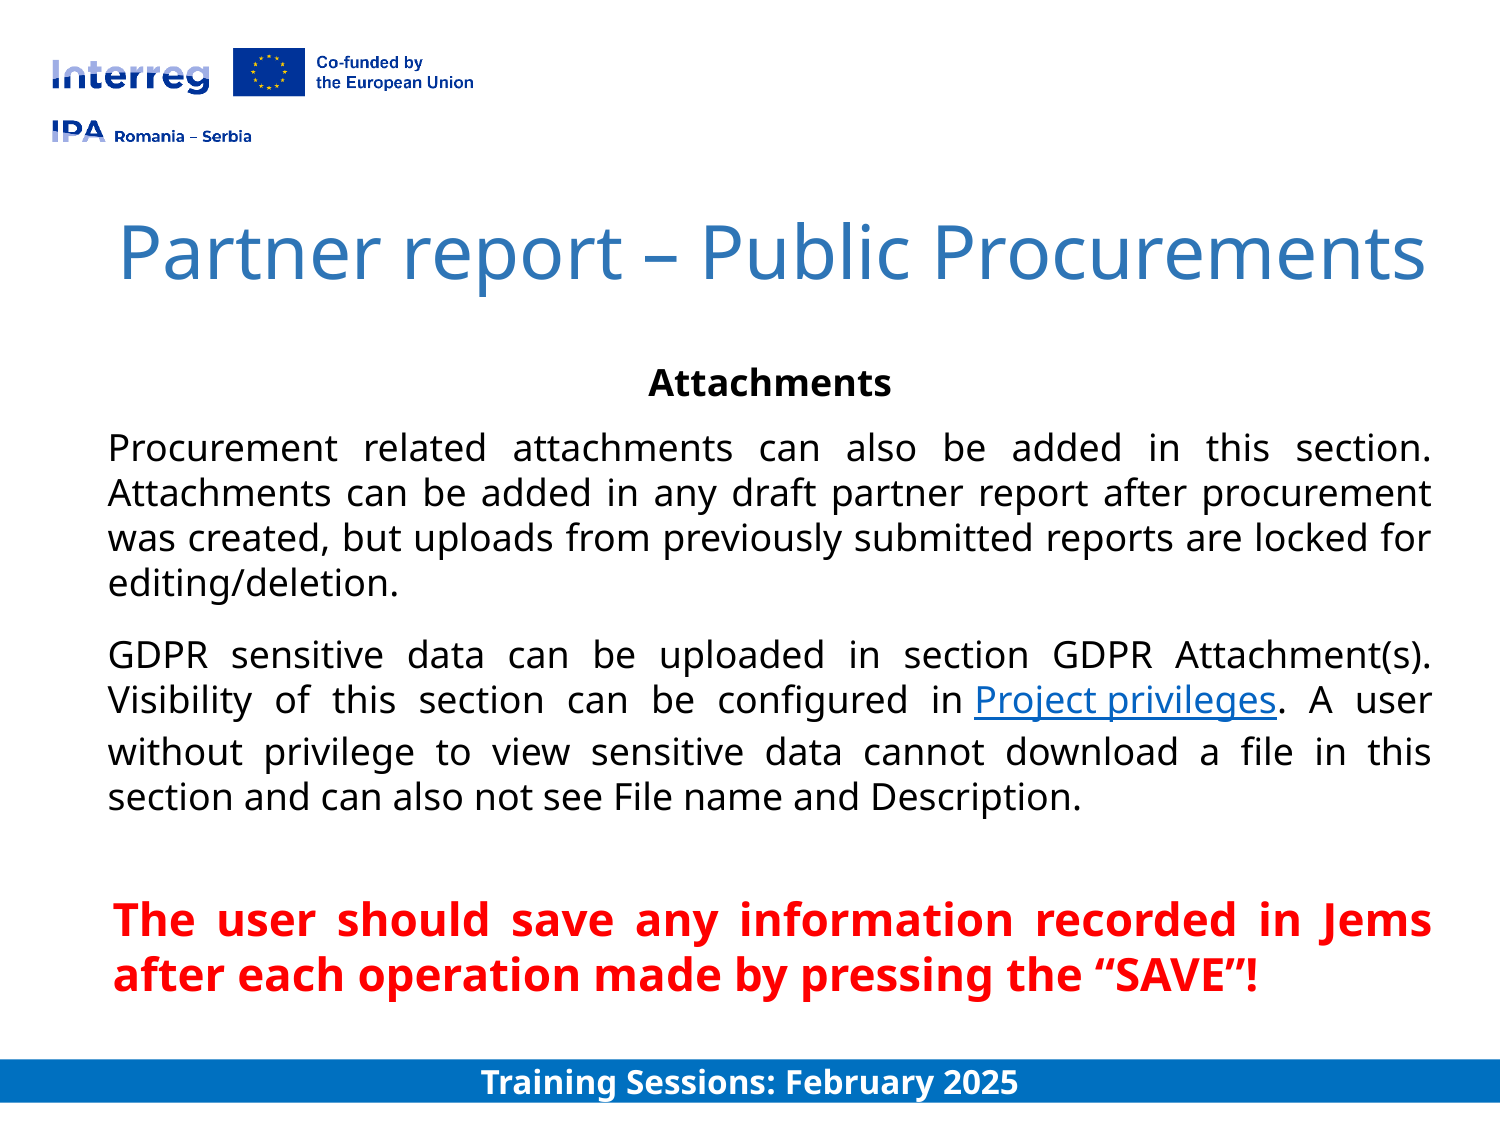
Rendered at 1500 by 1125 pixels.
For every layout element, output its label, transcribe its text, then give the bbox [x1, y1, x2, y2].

text_box Partner report – Public Procurements [77, 197, 1469, 303]
text_box The user should save any information recorded in Jems after each operation made by pressing the “SAVE”! [97, 883, 1448, 1009]
picture [28, 24, 497, 166]
text_box Attachments Procurement related attachments can also be added in this section. Attachments can be added in any draft partner report after procurement was created, but uploads from previously submitted reports are locked for editing/deletion. [92, 351, 1448, 612]
text_box GDPR sensitive data can be uploaded in section GDPR Attachment(s). Visibility of this section can be configured in Project privileges. A user without privilege to view sensitive data cannot download a file in this section and can also not see File name and Description. [92, 624, 1448, 825]
